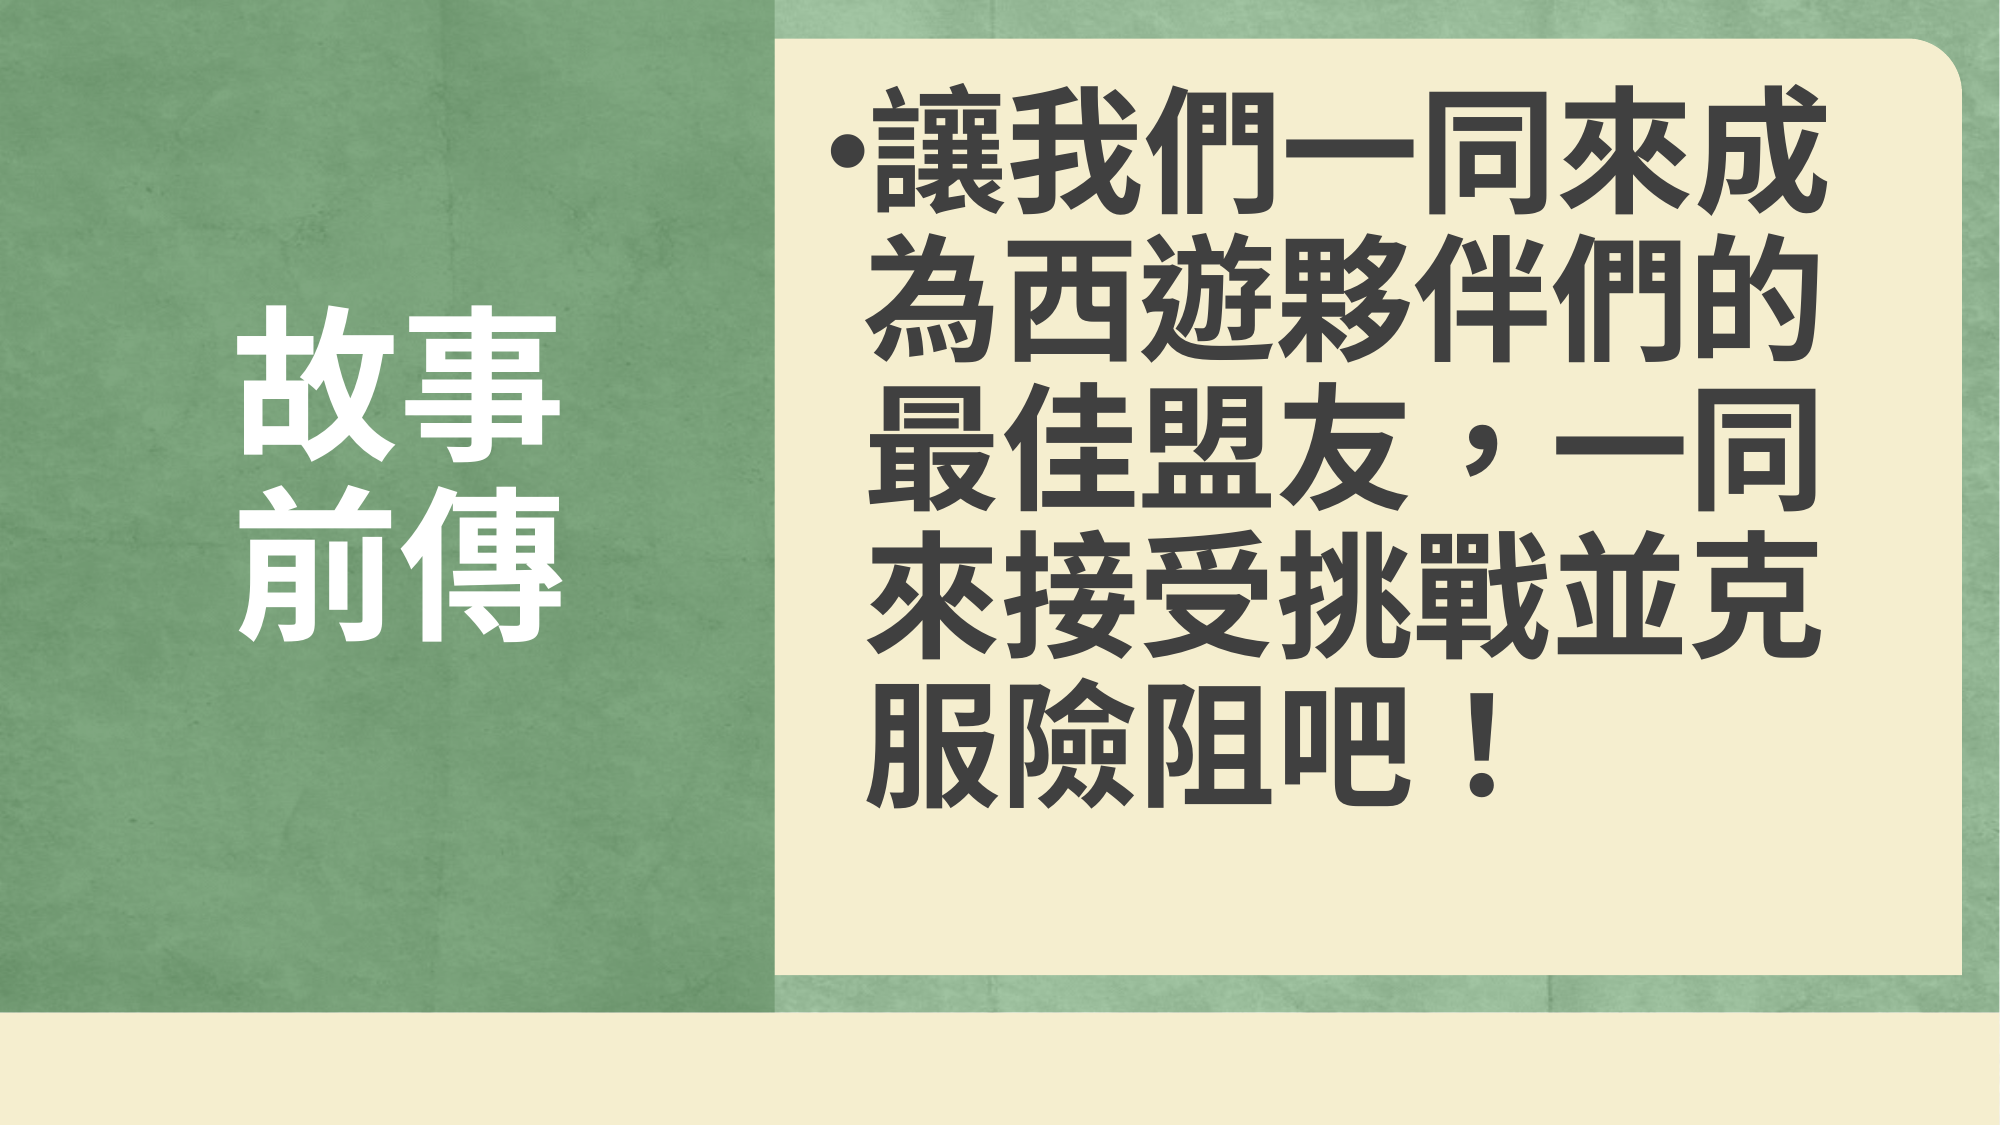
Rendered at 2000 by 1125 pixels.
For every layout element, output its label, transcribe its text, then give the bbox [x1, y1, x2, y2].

title 故事 前傳 [90, 243, 710, 671]
list 讓我們一同來成為西遊夥伴們的最佳盟友，一同來接受挑戰並克服險阻吧！ [811, 76, 1925, 938]
